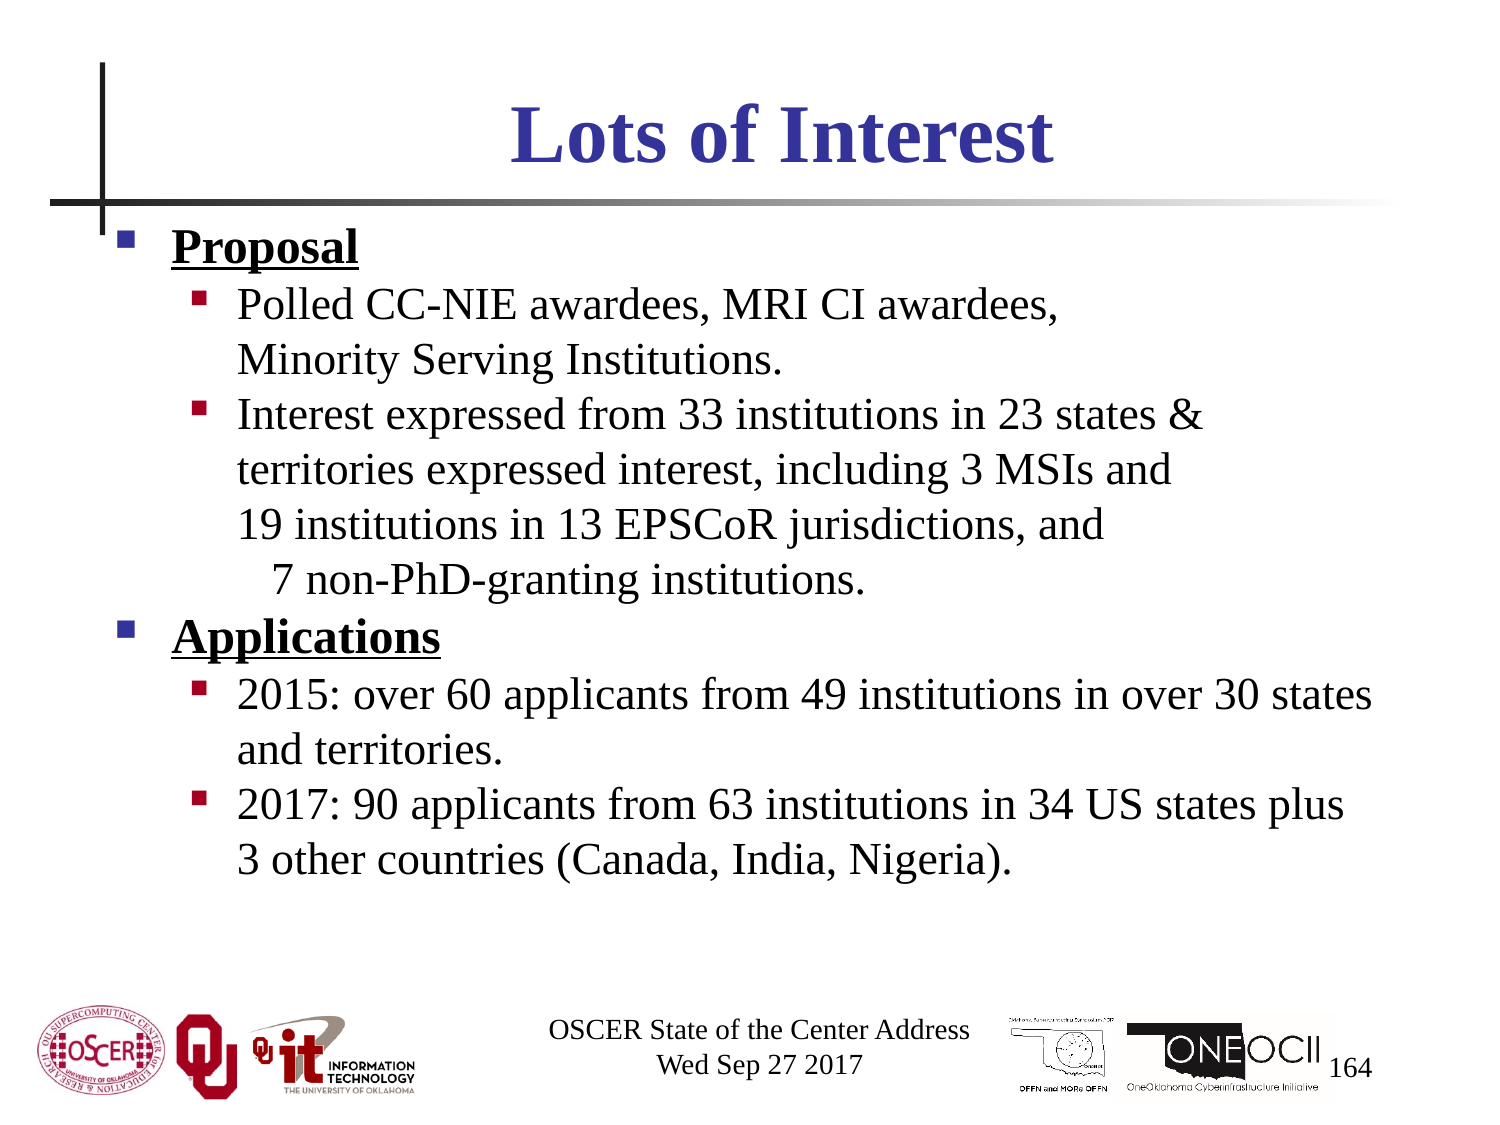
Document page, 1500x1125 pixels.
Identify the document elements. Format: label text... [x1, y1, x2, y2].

footer OSCER State of the Center Address Wed Sep 27 2017 [431, 1012, 1088, 1088]
picture [1007, 1012, 1336, 1102]
list Proposal Polled CC-NIE awardees, MRI CI awardees, Minority Serving Institutions. Interest expressed from 33 institutions in 23 states & territories expressed interest, including 3 MSIs and 19 institutions in 13 EPSCoR jurisdictions, and 7 non-PhD-granting institutions. Applications 2015: over 60 applicants from 49 institutions in over 30 states and territories. 2017: 90 applicants from 63 institutions in 34 US states plus 3 other countries (Canada, India, Nigeria). [99, 206, 1401, 970]
title Lots of Interest [124, 74, 1442, 187]
slide_number 164 [1174, 1015, 1388, 1091]
picture [37, 1005, 165, 1095]
picture [174, 1005, 425, 1104]
